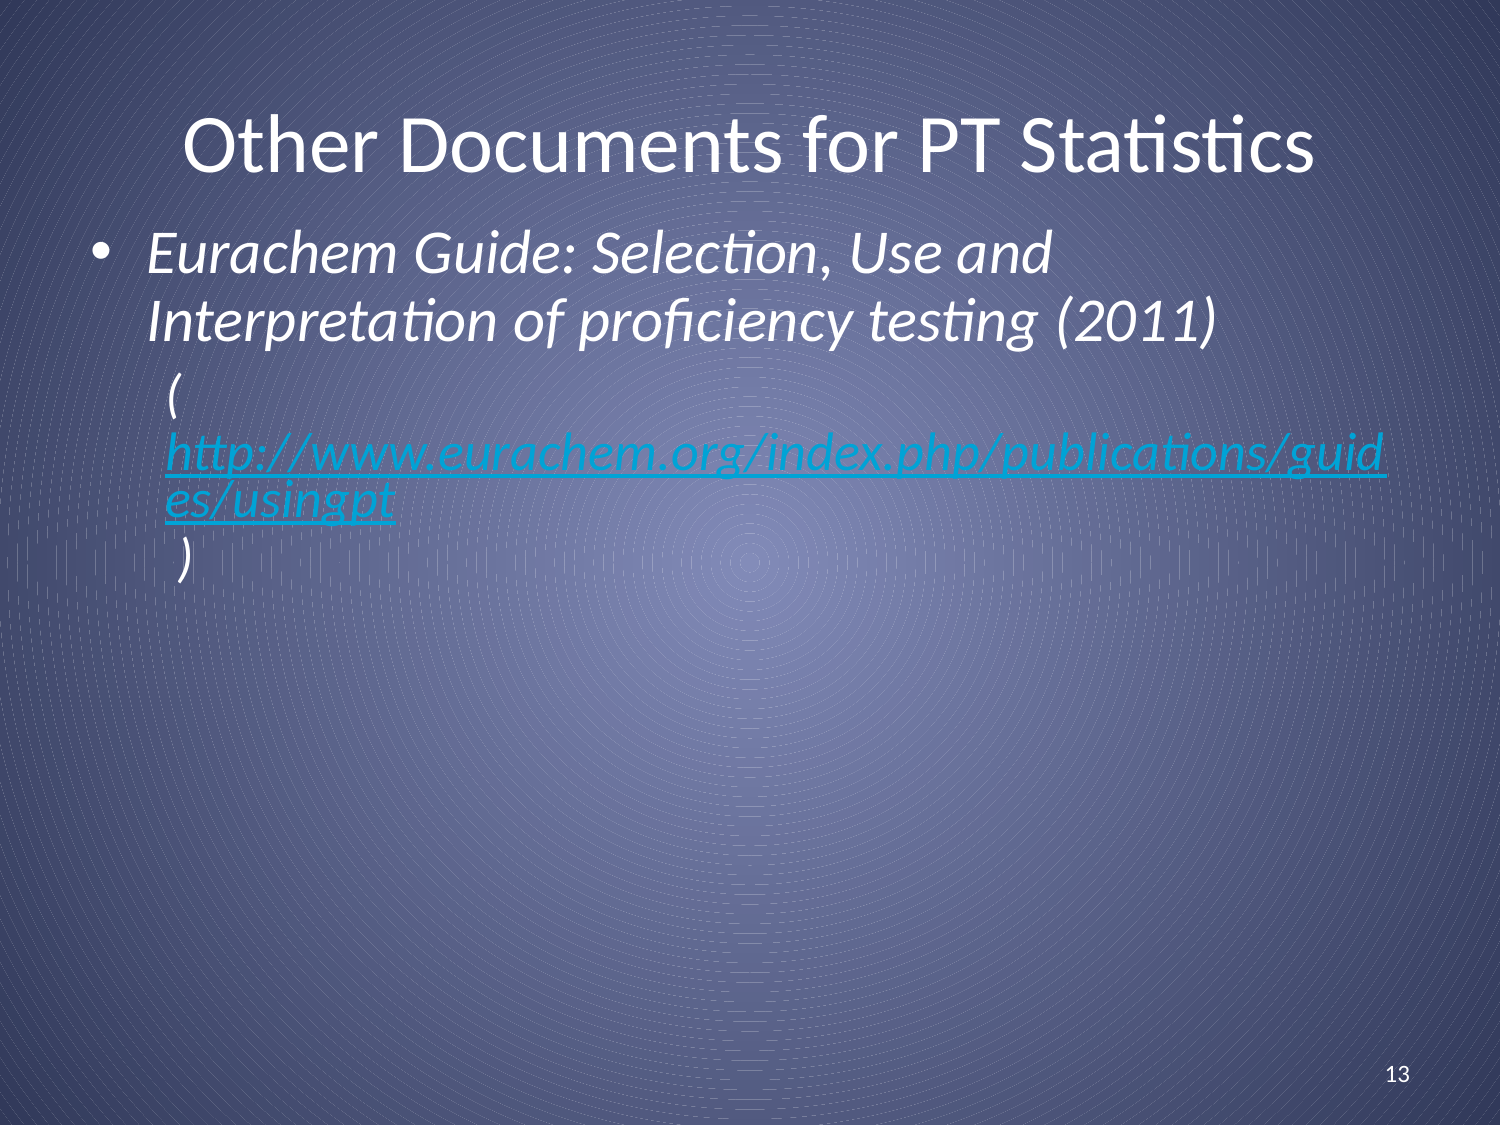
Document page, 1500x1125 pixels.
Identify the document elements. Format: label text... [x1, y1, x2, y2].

list Eurachem Guide: Selection, Use and Interpretation of proficiency testing (2011) ( http://www.eurachem.org/index.php/publications/guides/usingpt ) [74, 212, 1426, 1063]
title Other Documents for PT Statistics [74, 44, 1426, 212]
slide_number 13 [1074, 1042, 1425, 1103]
